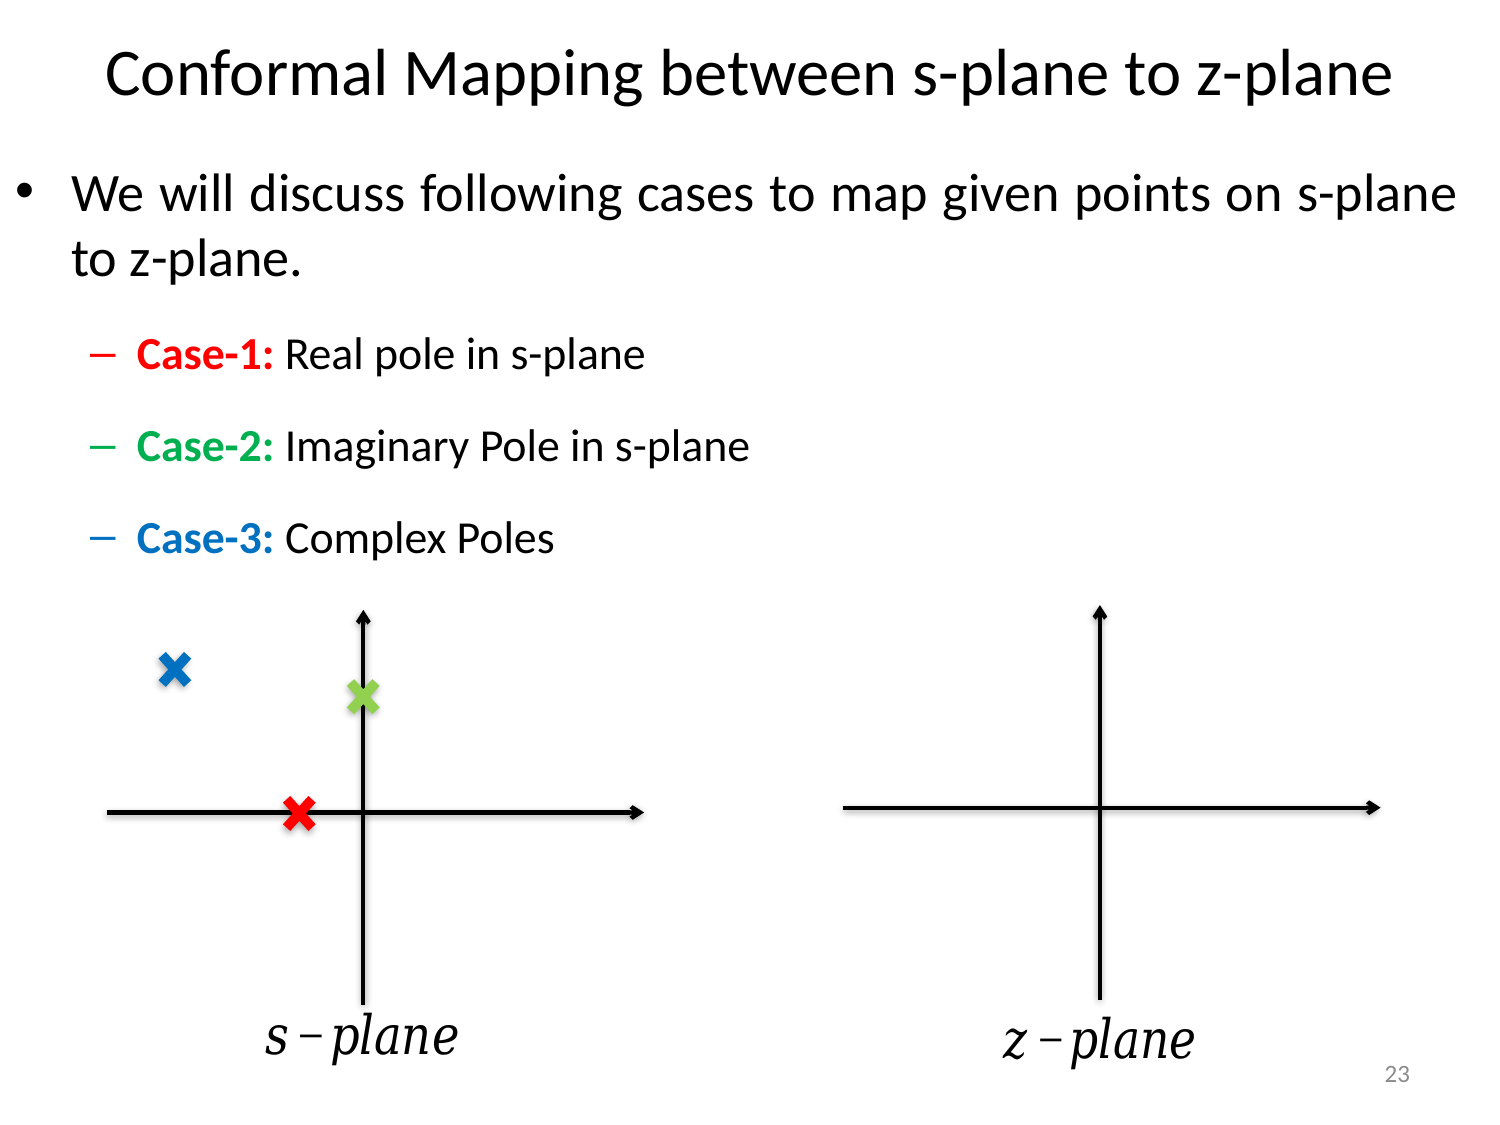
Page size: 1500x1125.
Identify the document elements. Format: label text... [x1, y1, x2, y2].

text_box [158, 651, 192, 687]
text_box [282, 821, 316, 831]
slide_number 23 [1074, 1042, 1425, 1103]
text_box [368, 679, 380, 715]
text_box [282, 796, 316, 811]
title Conformal Mapping between s-plane to z-plane [0, 0, 1500, 138]
text_box [346, 679, 358, 715]
